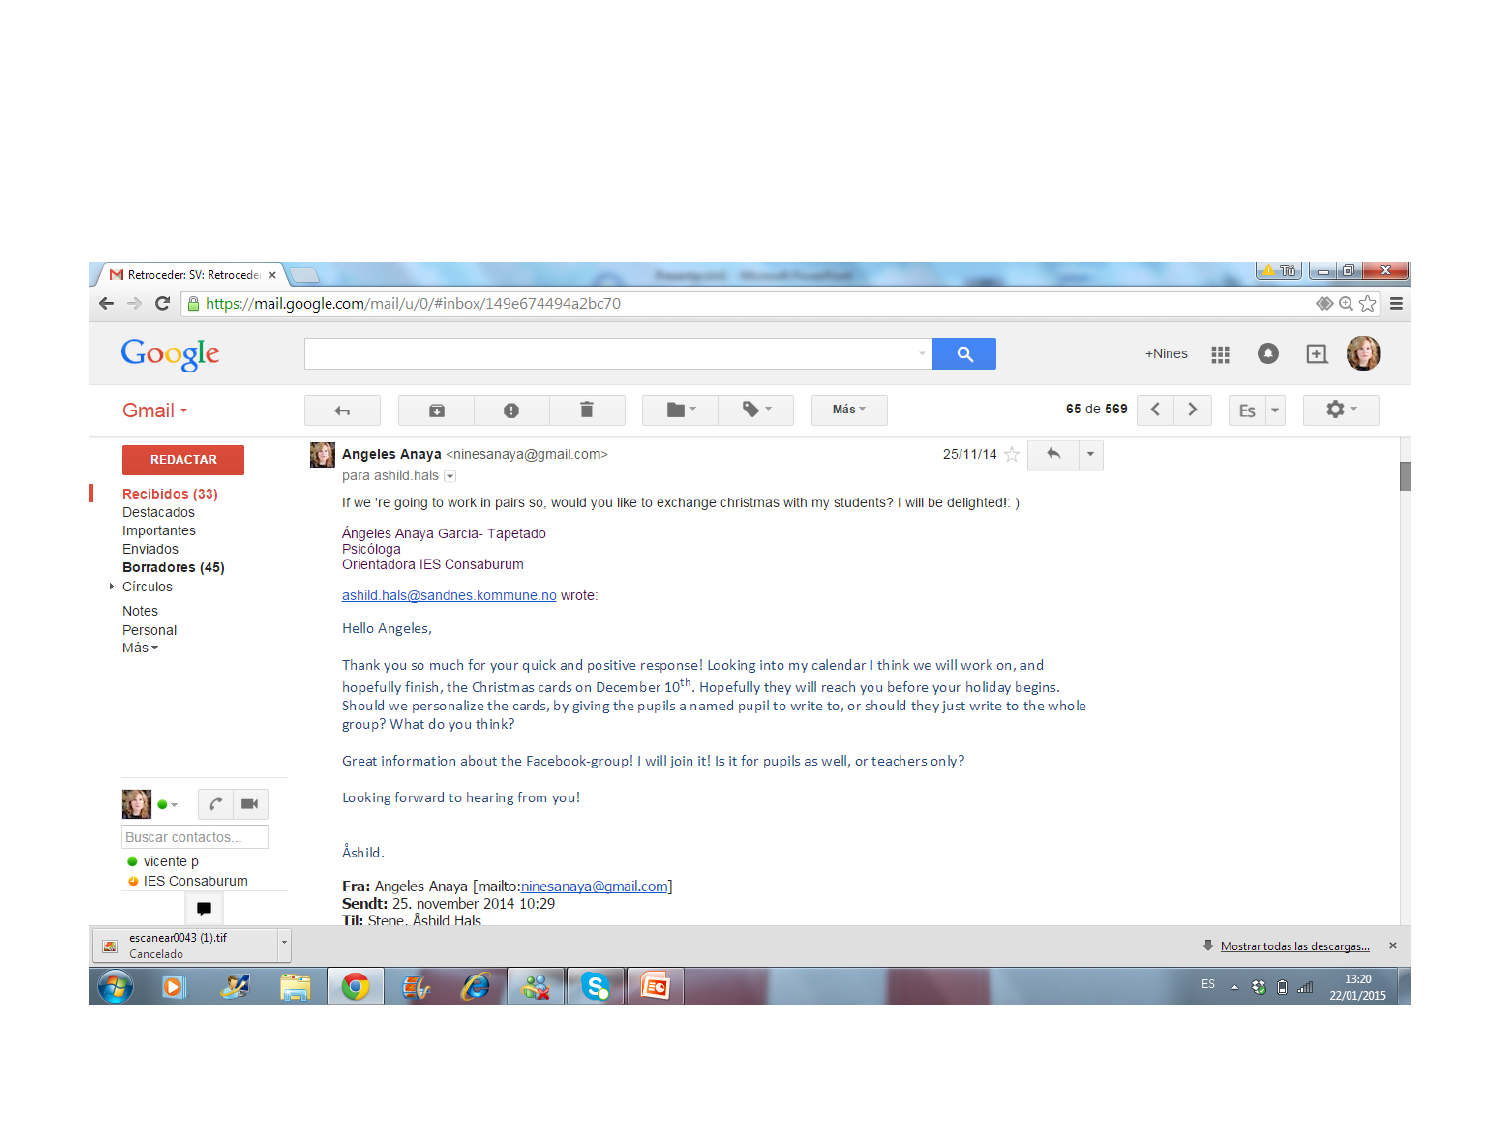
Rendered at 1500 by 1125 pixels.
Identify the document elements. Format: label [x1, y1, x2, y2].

list [89, 262, 1411, 1006]
